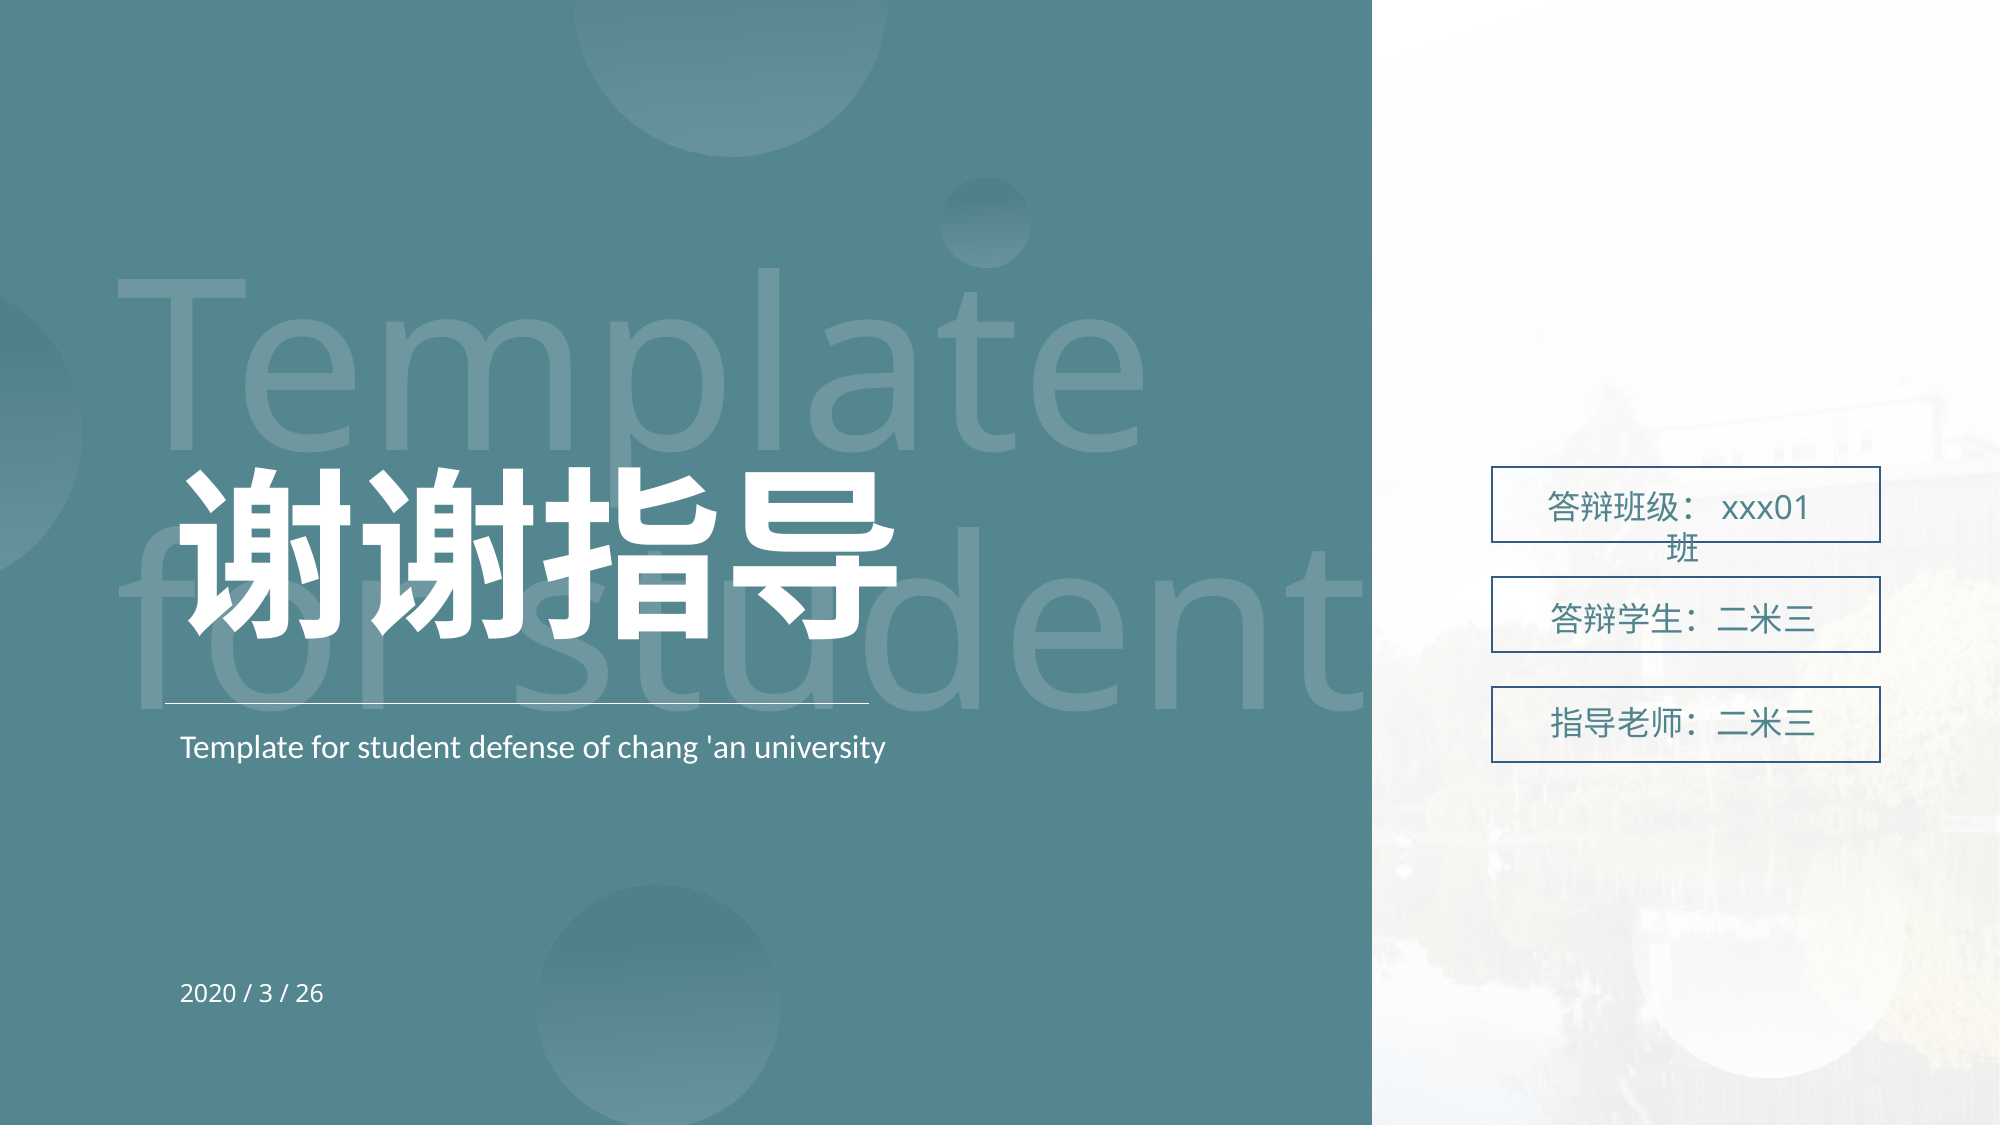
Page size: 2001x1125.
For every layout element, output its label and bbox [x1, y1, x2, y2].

text_box [0, 0, 2000, 1125]
